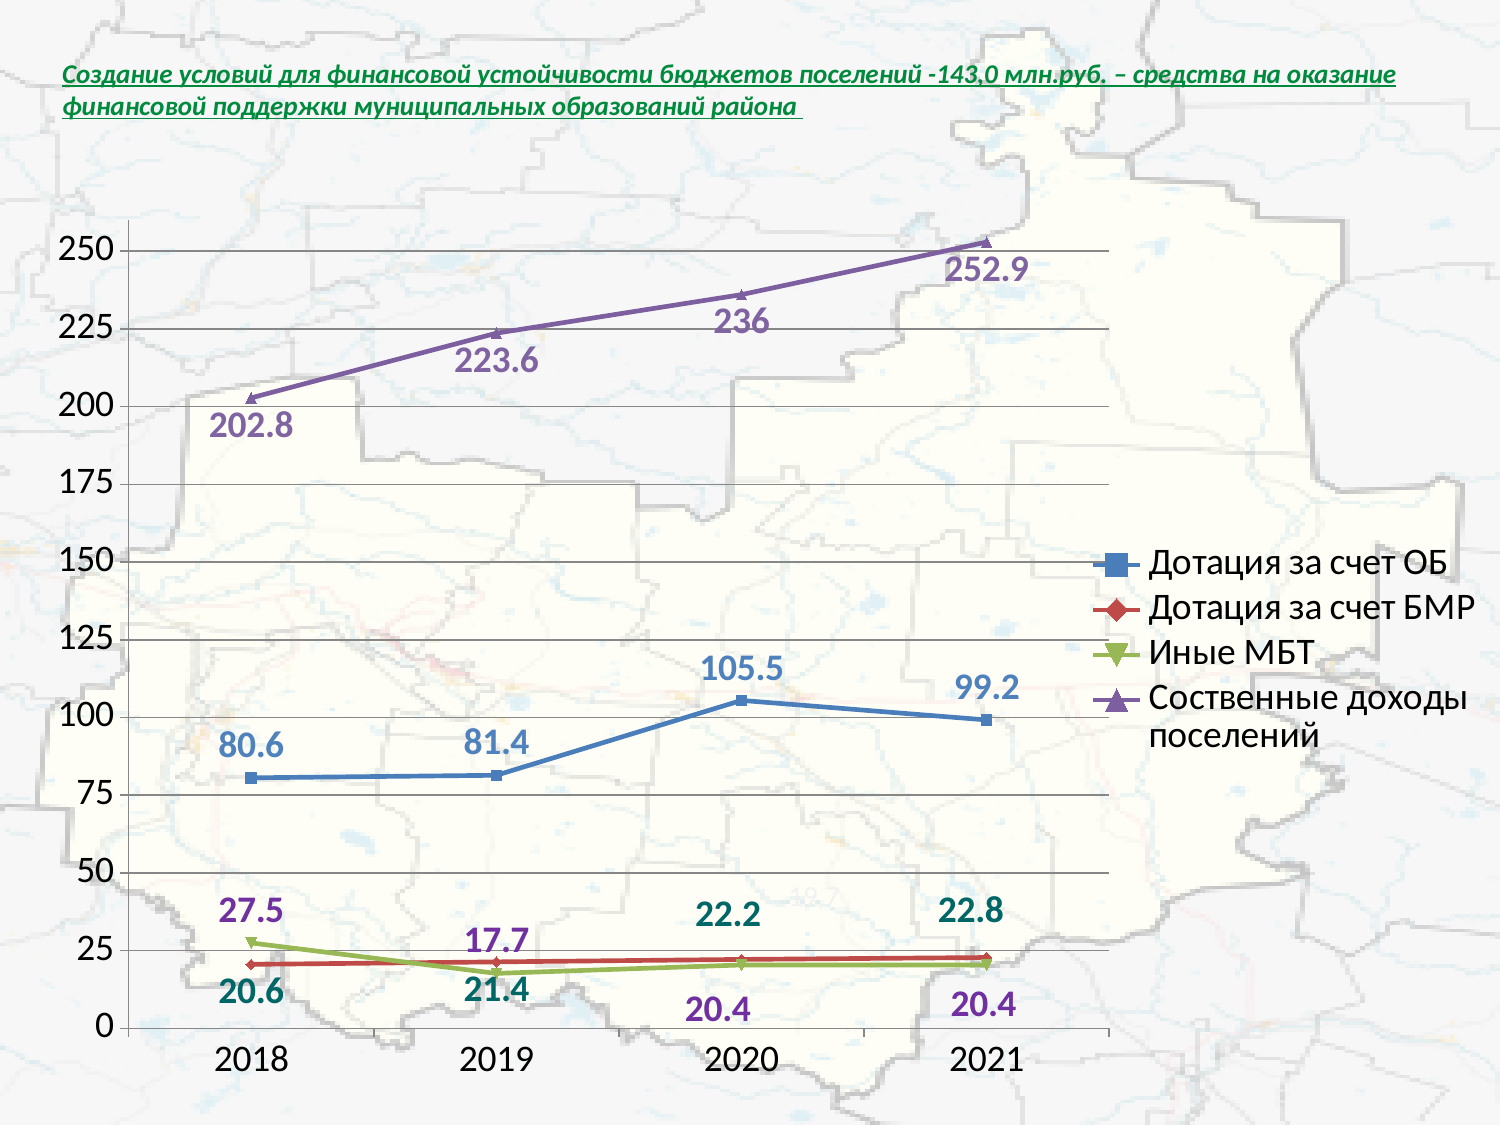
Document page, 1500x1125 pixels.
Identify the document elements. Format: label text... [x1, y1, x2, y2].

title Создание условий для финансовой устойчивости бюджетов поселений -143,0 млн.руб. – средства на оказание финансовой поддержки муниципальных образований района [47, 0, 1500, 178]
chart [29, 195, 1500, 1107]
